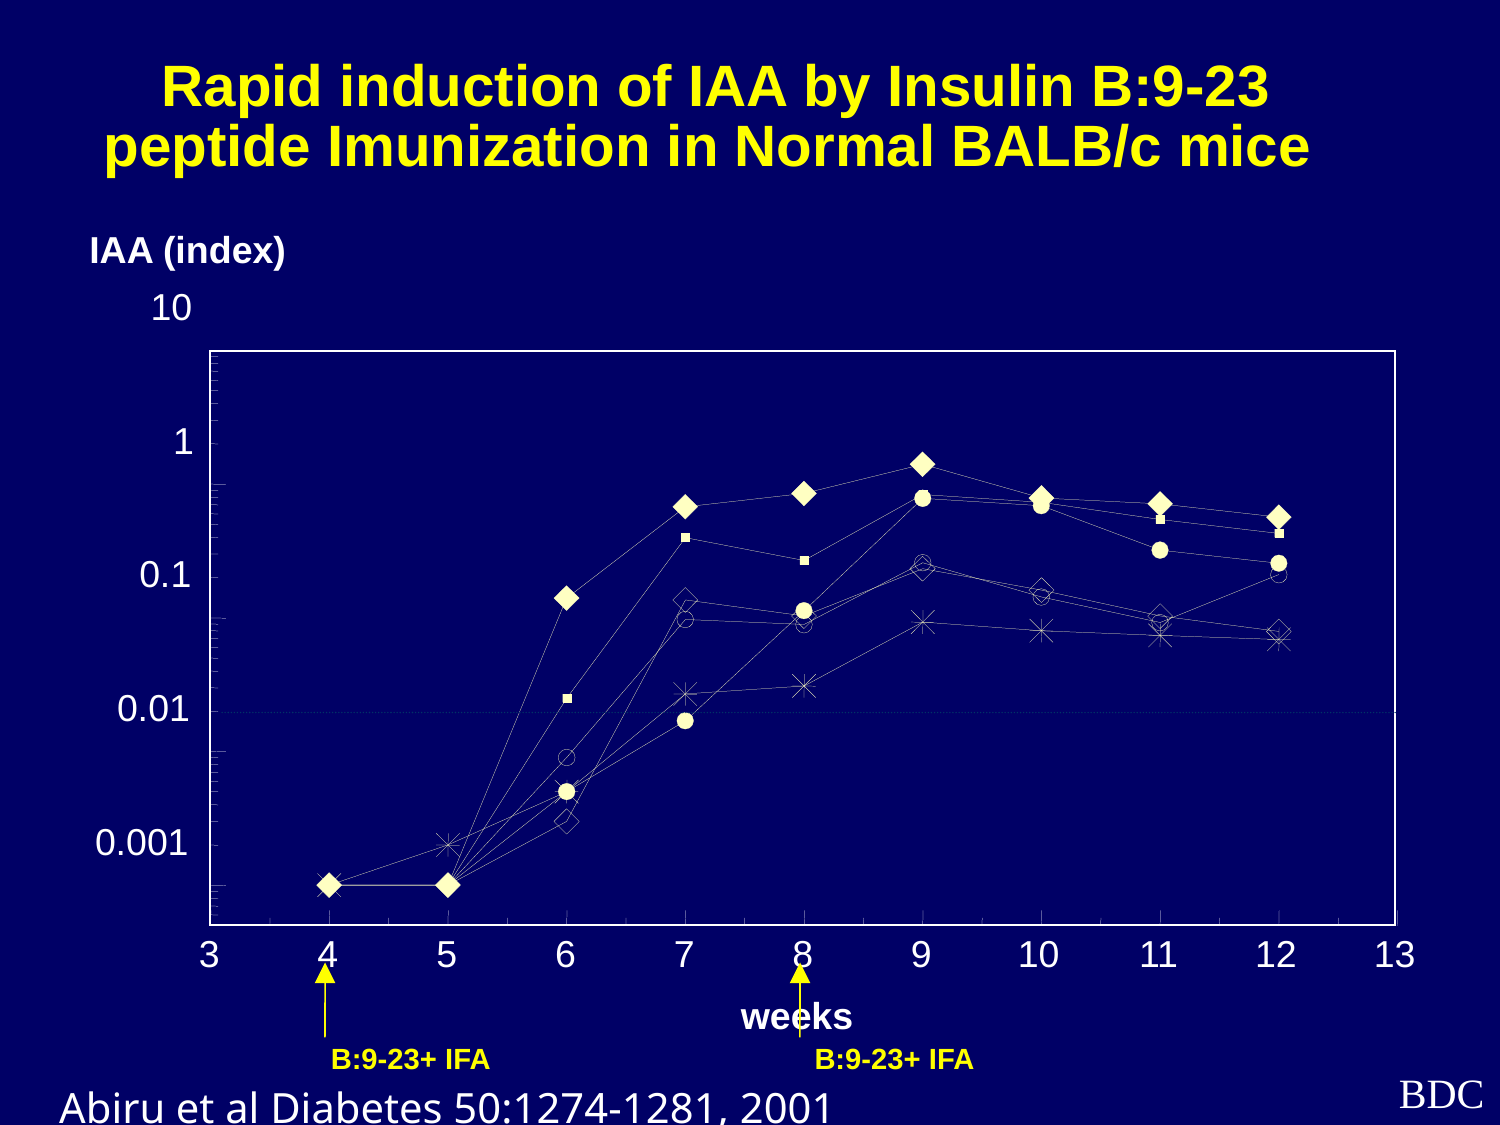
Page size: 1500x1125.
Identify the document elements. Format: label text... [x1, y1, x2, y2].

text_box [99, 225, 1414, 1038]
title Rapid induction of IAA by Insulin B:9-23 peptide Imunization in Normal BALB/c mice [44, 49, 1388, 238]
text_box B:9-23+ IFA [330, 1046, 491, 1074]
text_box B:9-23+ IFA [814, 1046, 975, 1074]
text_box BDC [1384, 1059, 1500, 1125]
text_box Abiru et al Diabetes 50:1274-1281, 2001 [44, 1074, 975, 1125]
